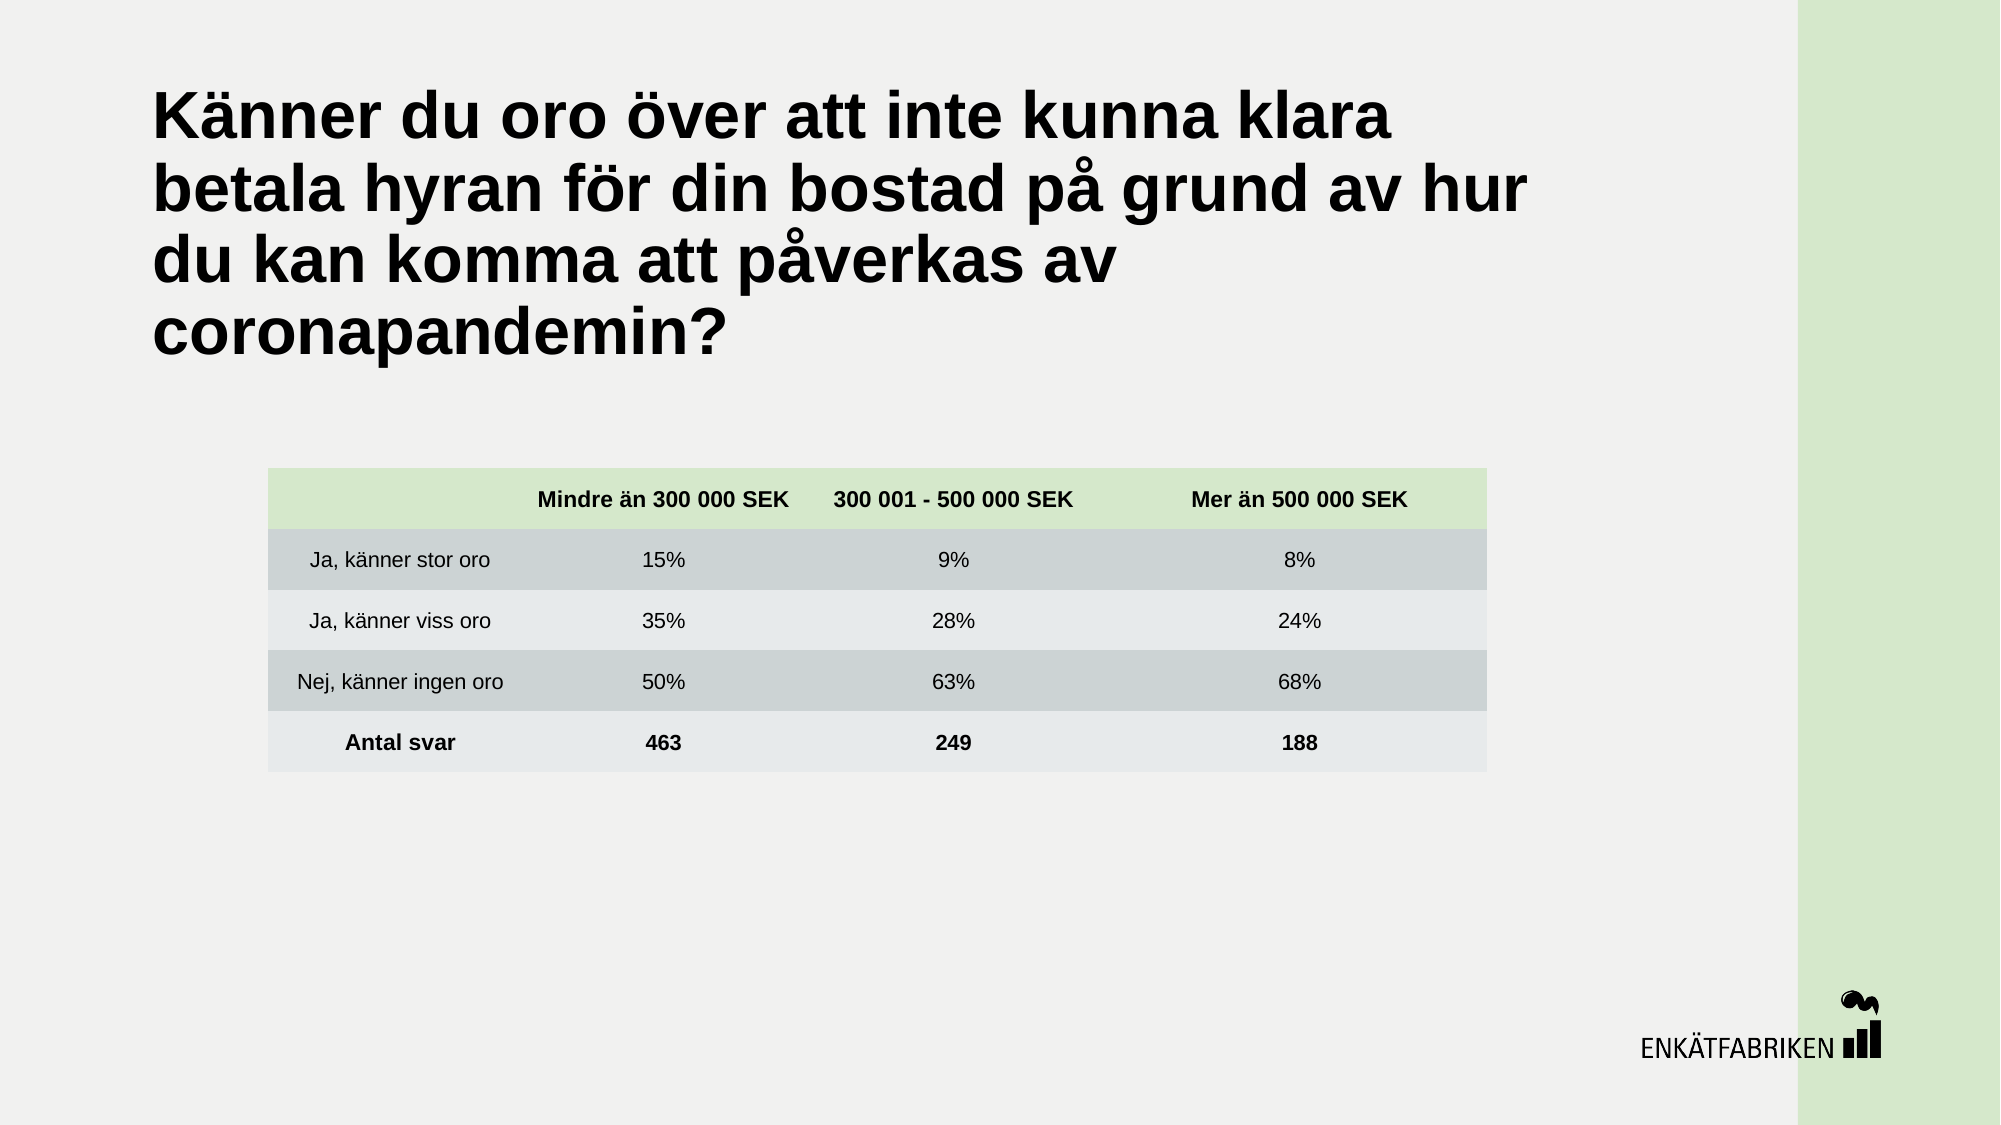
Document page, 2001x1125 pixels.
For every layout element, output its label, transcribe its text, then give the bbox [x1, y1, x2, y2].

table_cell 249 [794, 711, 1113, 772]
table_cell 188 [1113, 711, 1487, 772]
table_cell 63% [794, 650, 1113, 711]
table_header Mer än 500 000 SEK [1113, 468, 1487, 529]
table_header 300 001 - 500 000 SEK [794, 468, 1113, 529]
table_cell Ja, känner viss oro [268, 590, 533, 650]
table_cell Antal svar [268, 711, 533, 772]
table_cell 8% [1113, 529, 1487, 590]
table_header Mindre än 300 000 SEK [533, 468, 794, 529]
table_cell 50% [533, 650, 794, 711]
table_cell Nej, känner ingen oro [268, 650, 533, 711]
table_cell Ja, känner stor oro [268, 529, 533, 590]
picture [1642, 990, 1881, 1058]
table_cell 463 [533, 711, 794, 772]
table_cell 35% [533, 590, 794, 650]
table_cell 24% [1113, 590, 1487, 650]
table_cell 68% [1113, 650, 1487, 711]
title Känner du oro över att inte kunna klara betala hyran för din bostad på grund av hur du kan komma att påverkas av coronapandemin? [137, 173, 1584, 278]
table_cell 15% [533, 529, 794, 590]
table_cell 9% [794, 529, 1113, 590]
table_cell 28% [794, 590, 1113, 650]
table_header [268, 468, 533, 529]
